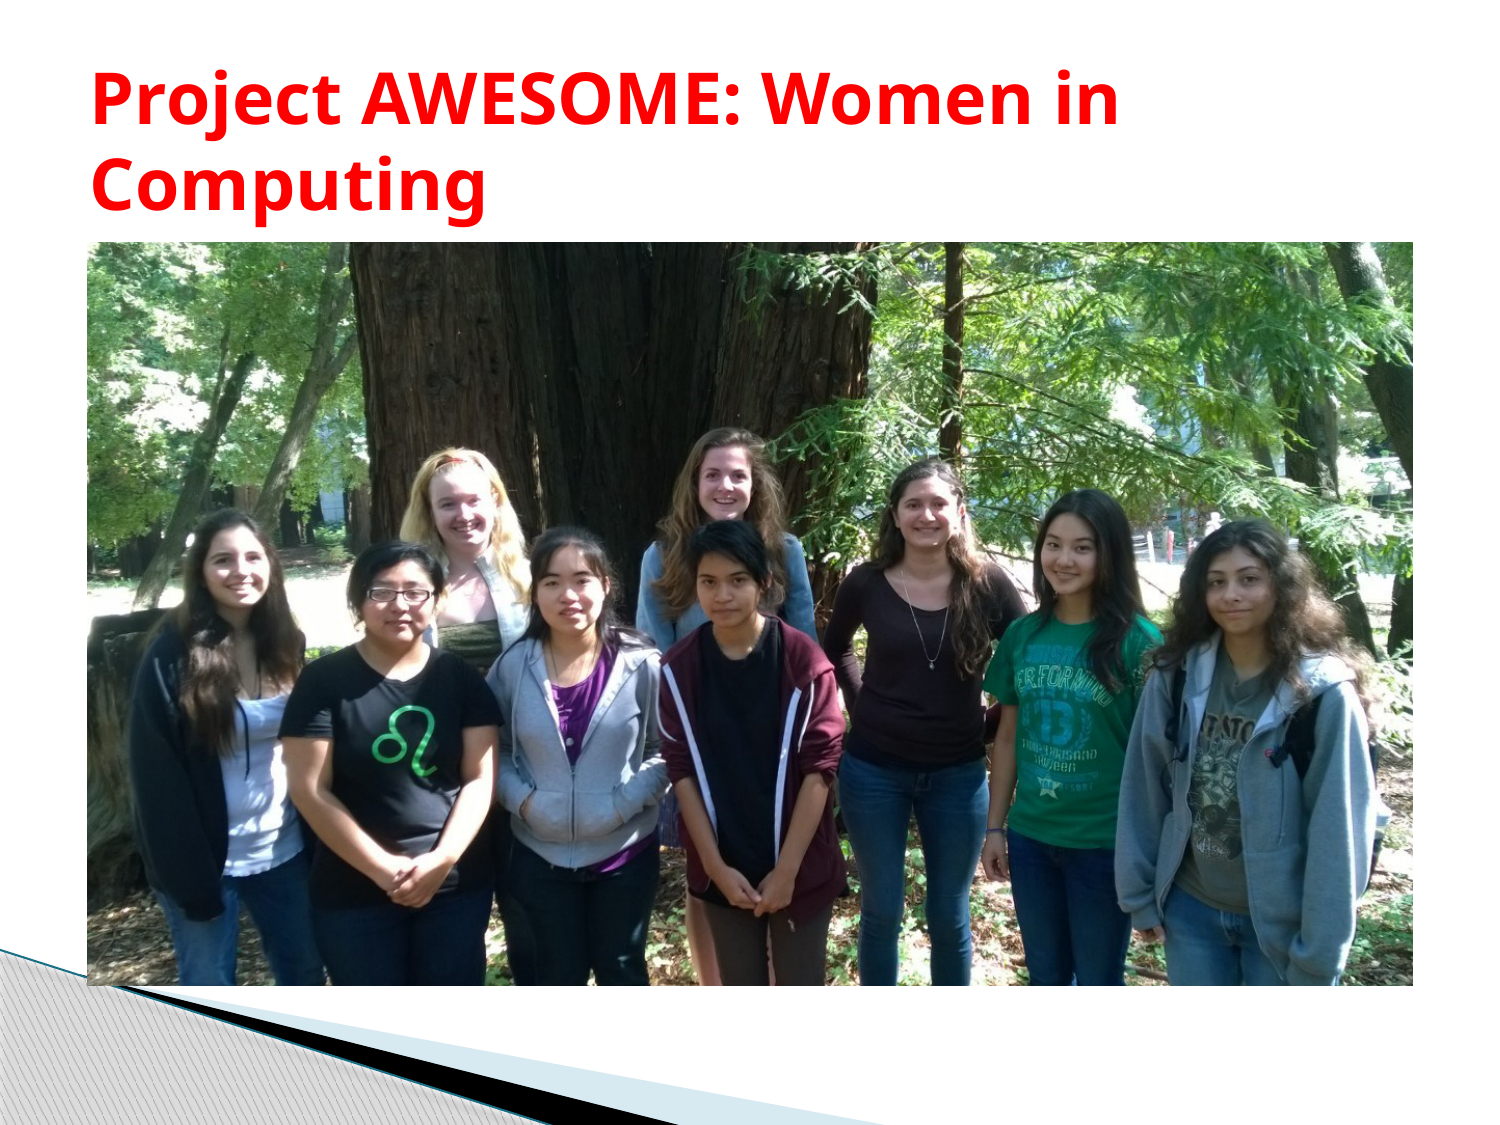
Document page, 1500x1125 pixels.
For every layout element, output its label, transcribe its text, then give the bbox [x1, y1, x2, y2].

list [86, 242, 1414, 986]
title Project AWESOME: Women in Computing [75, 45, 1425, 233]
